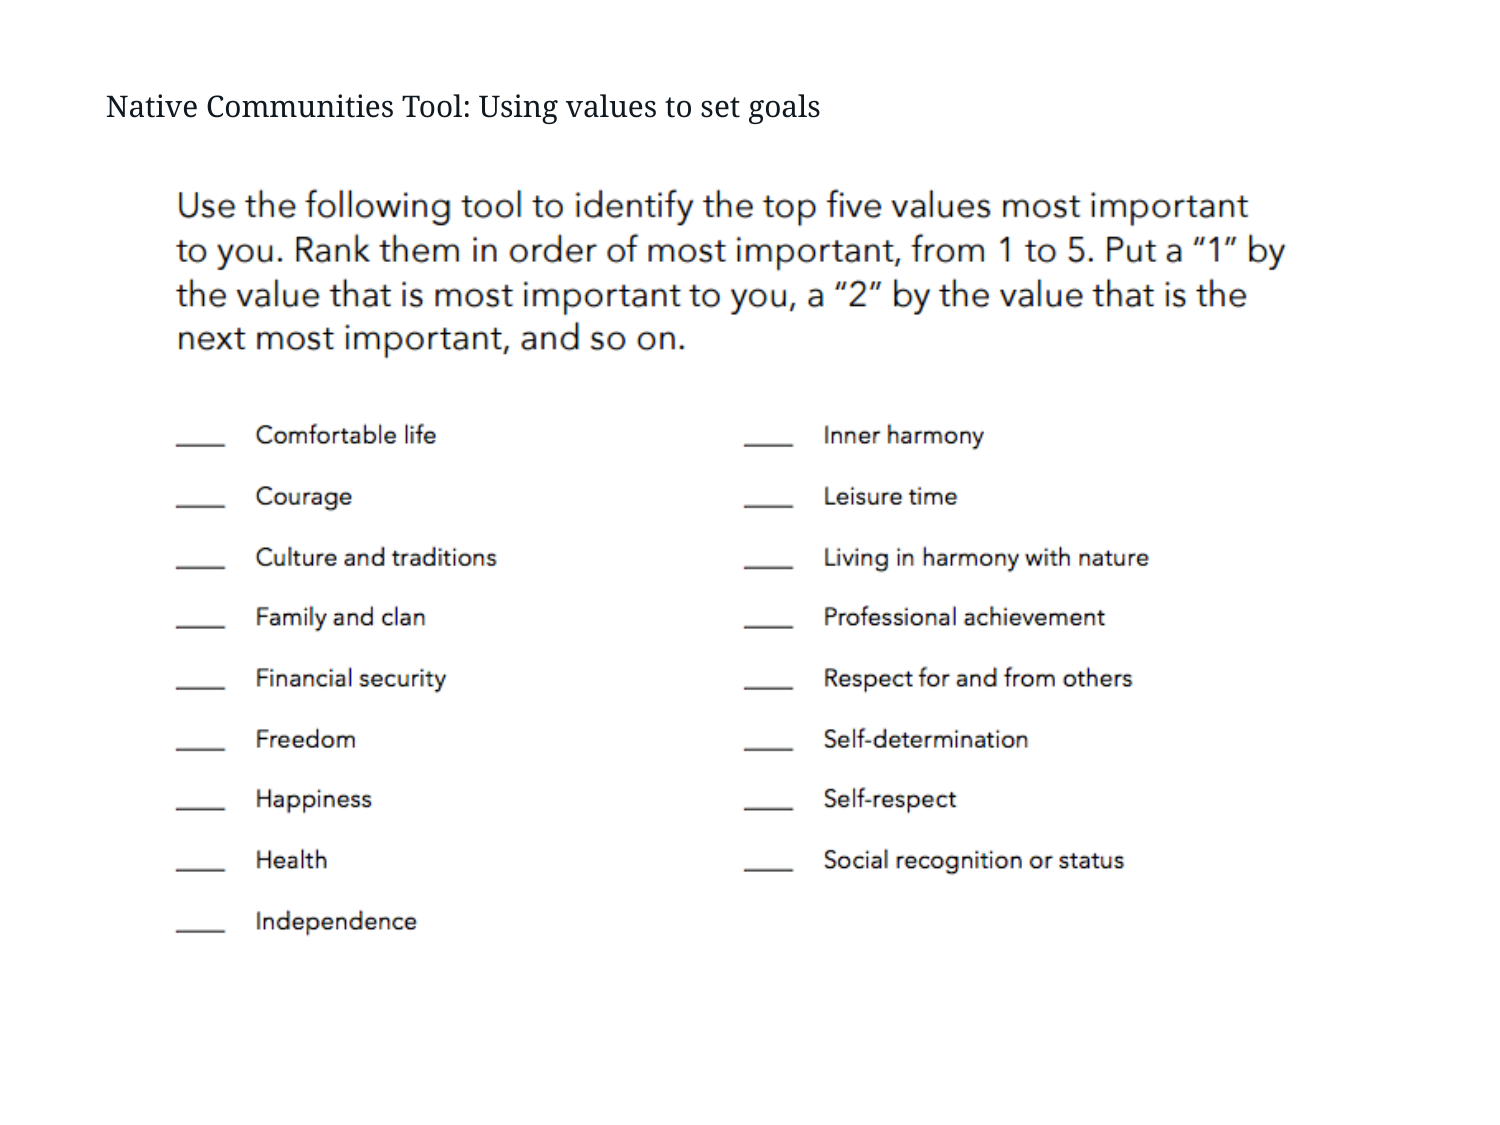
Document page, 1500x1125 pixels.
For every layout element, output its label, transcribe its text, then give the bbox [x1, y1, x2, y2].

picture [160, 171, 1311, 981]
title Native Communities Tool: Using values to set goals [90, 45, 1500, 167]
